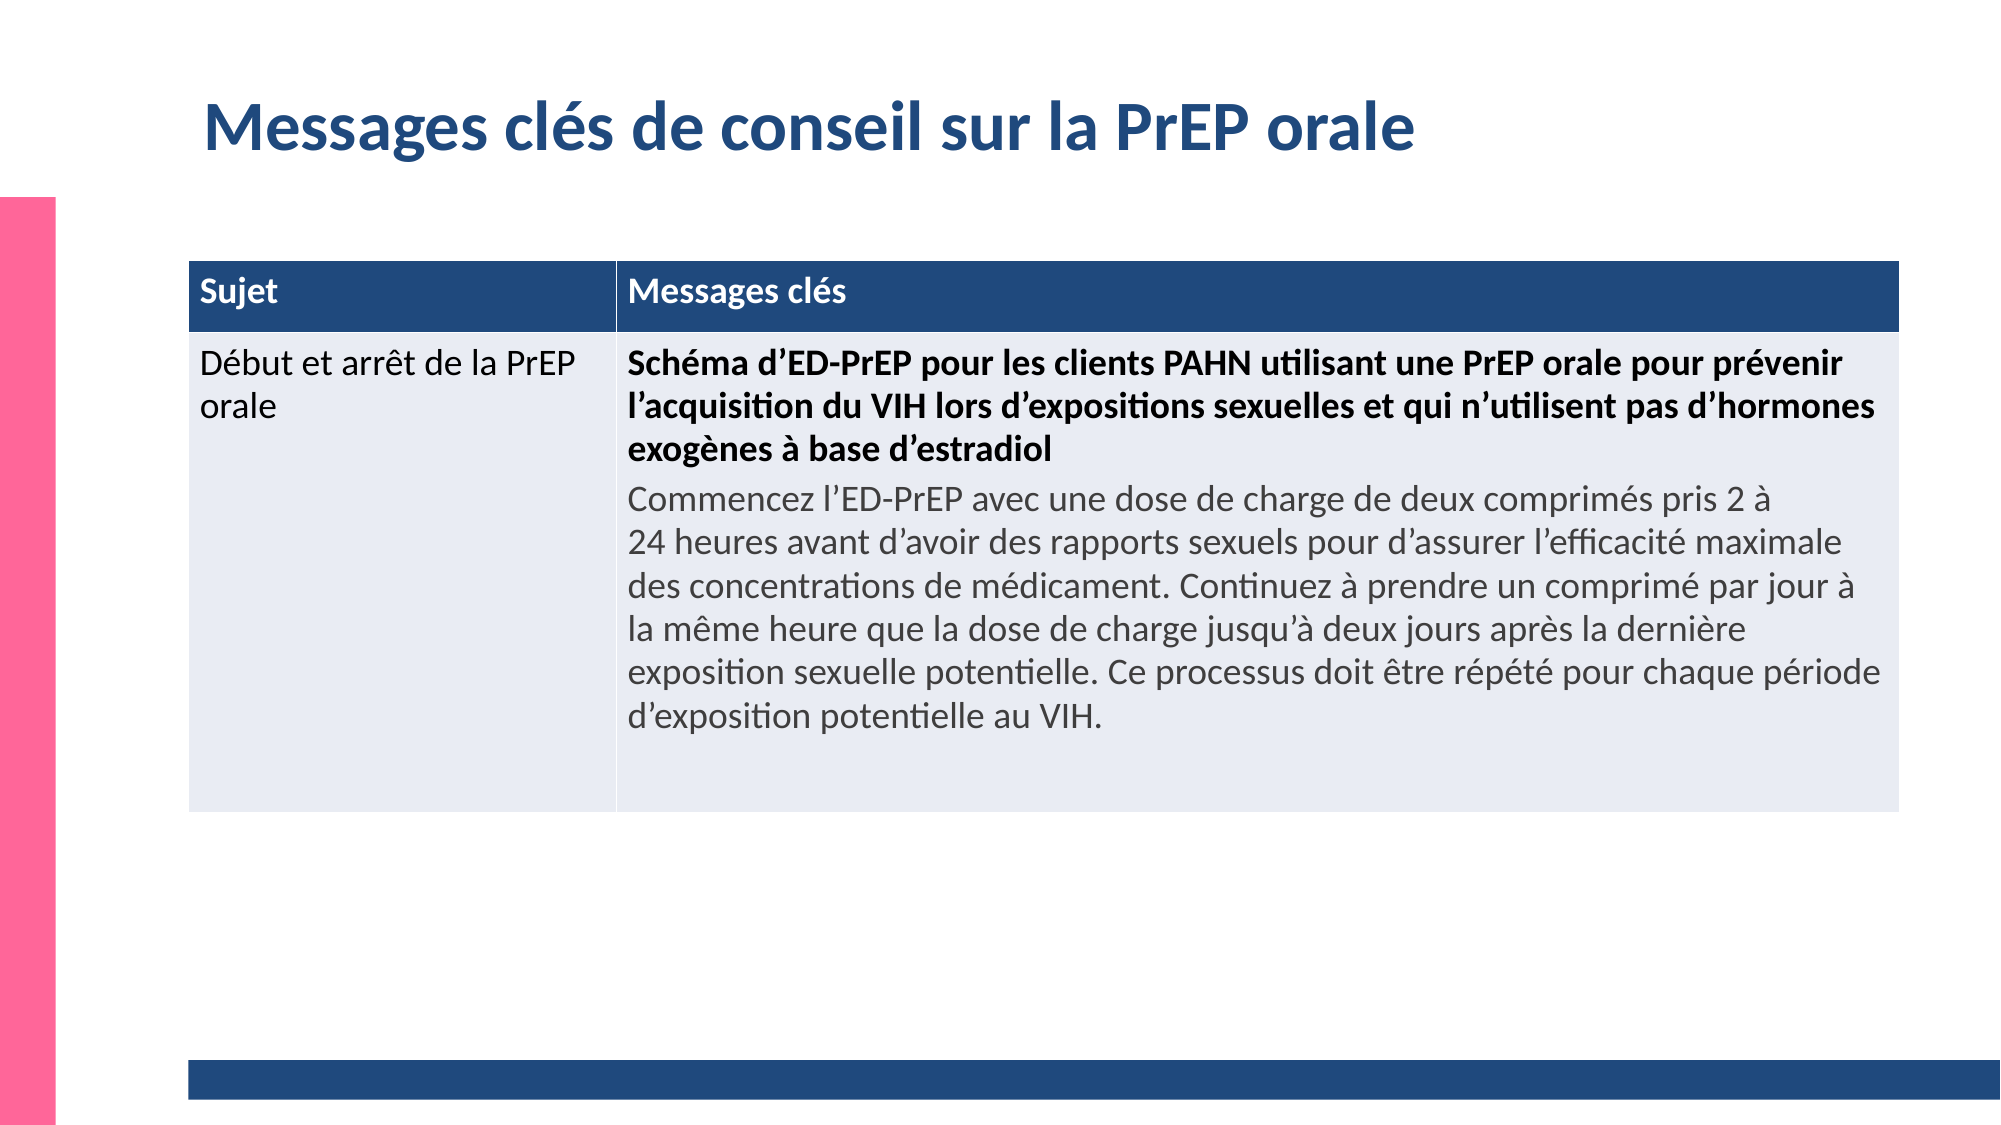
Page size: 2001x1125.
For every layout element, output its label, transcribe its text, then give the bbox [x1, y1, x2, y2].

table_cell Schéma d’ED-PrEP pour les clients PAHN utilisant une PrEP orale pour prévenir l’acquisition du VIH lors d’expositions sexuelles et qui n’utilisent pas d’hormones exogènes à base d’estradiol Commencez l’ED-PrEP avec une dose de charge de deux comprimés pris 2 à 24 heures avant d’avoir des rapports sexuels pour d’assurer l’efficacité maximale des concentrations de médicament. Continuez à prendre un comprimé par jour à la même heure que la dose de charge jusqu’à deux jours après la dernière exposition sexuelle potentielle. Ce processus doit être répété pour chaque période d’exposition potentielle au VIH. [617, 333, 1899, 812]
table_header Messages clés [617, 261, 1899, 332]
table_header Sujet [189, 261, 616, 332]
table_cell Début et arrêt de la PrEP orale [189, 333, 616, 812]
title Messages clés de conseil sur la PrEP orale [188, 52, 1900, 193]
